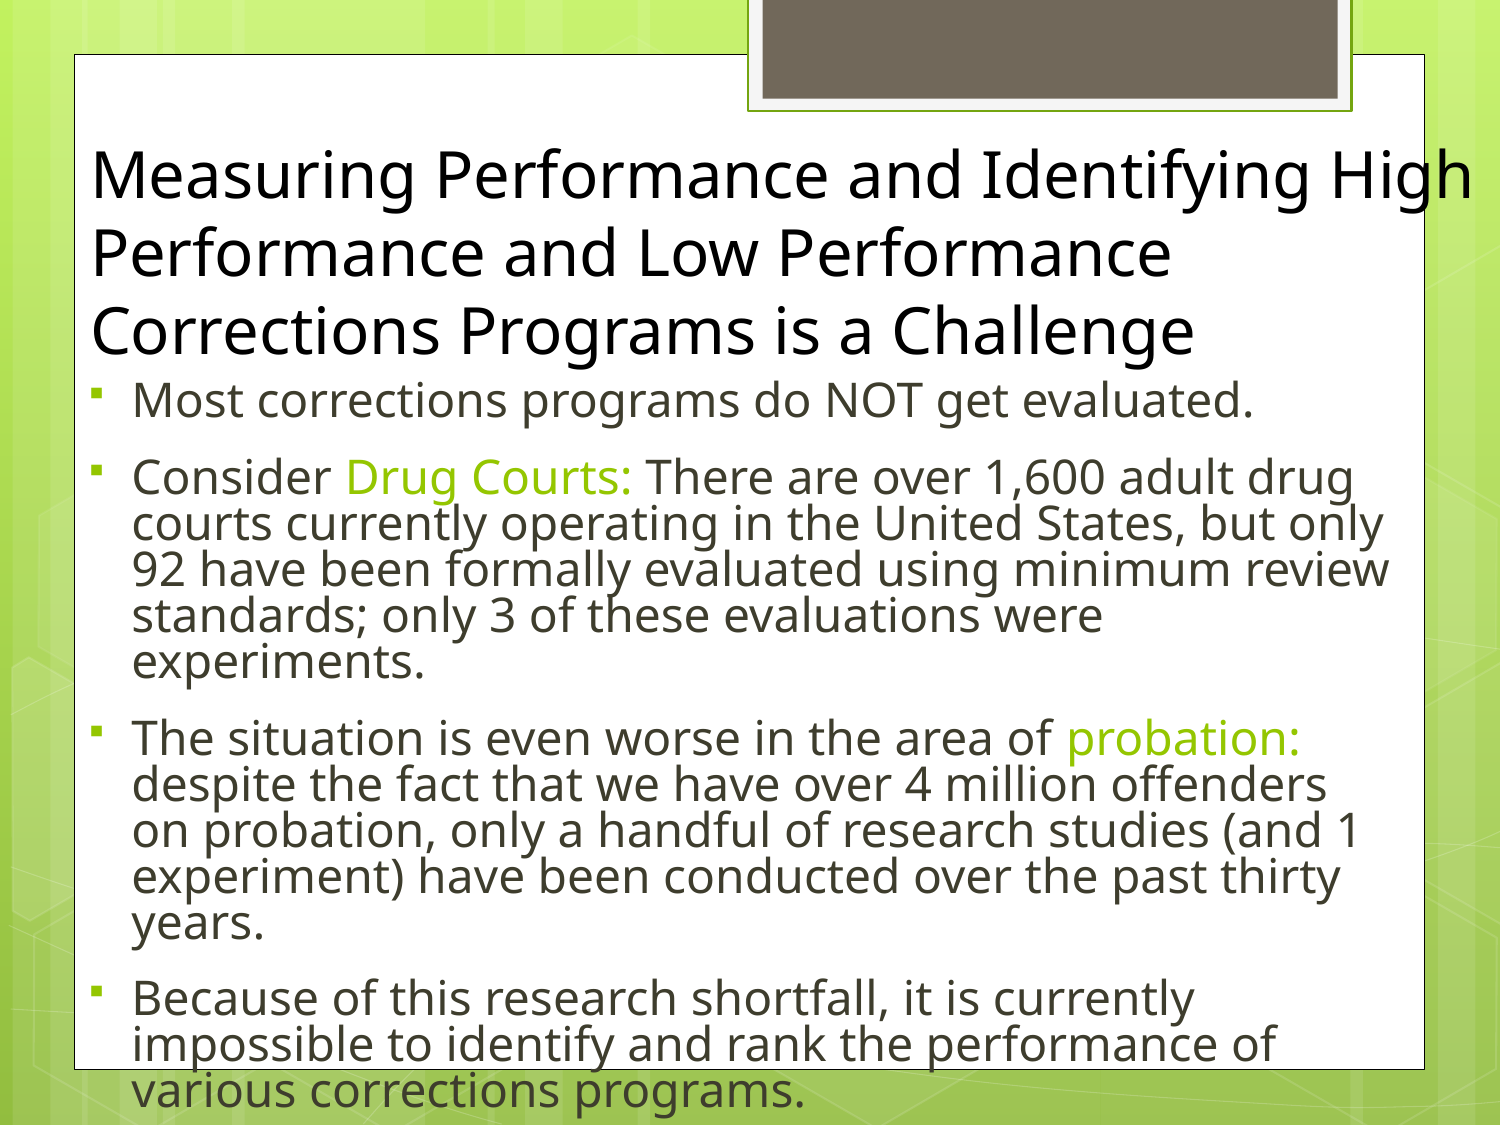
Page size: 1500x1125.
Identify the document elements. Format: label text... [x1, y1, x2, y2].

title Measuring Performance and Identifying High Performance and Low Performance Corrections Programs is a Challenge [75, 125, 1500, 375]
list Most corrections programs do NOT get evaluated. Consider Drug Courts: There are over 1,600 adult drug courts currently operating in the United States, but only 92 have been formally evaluated using minimum review standards; only 3 of these evaluations were experiments. The situation is even worse in the area of probation: despite the fact that we have over 4 million offenders on probation, only a handful of research studies (and 1 experiment) have been conducted over the past thirty years. Because of this research shortfall, it is currently impossible to identify and rank the performance of various corrections programs. [62, 373, 1413, 1125]
